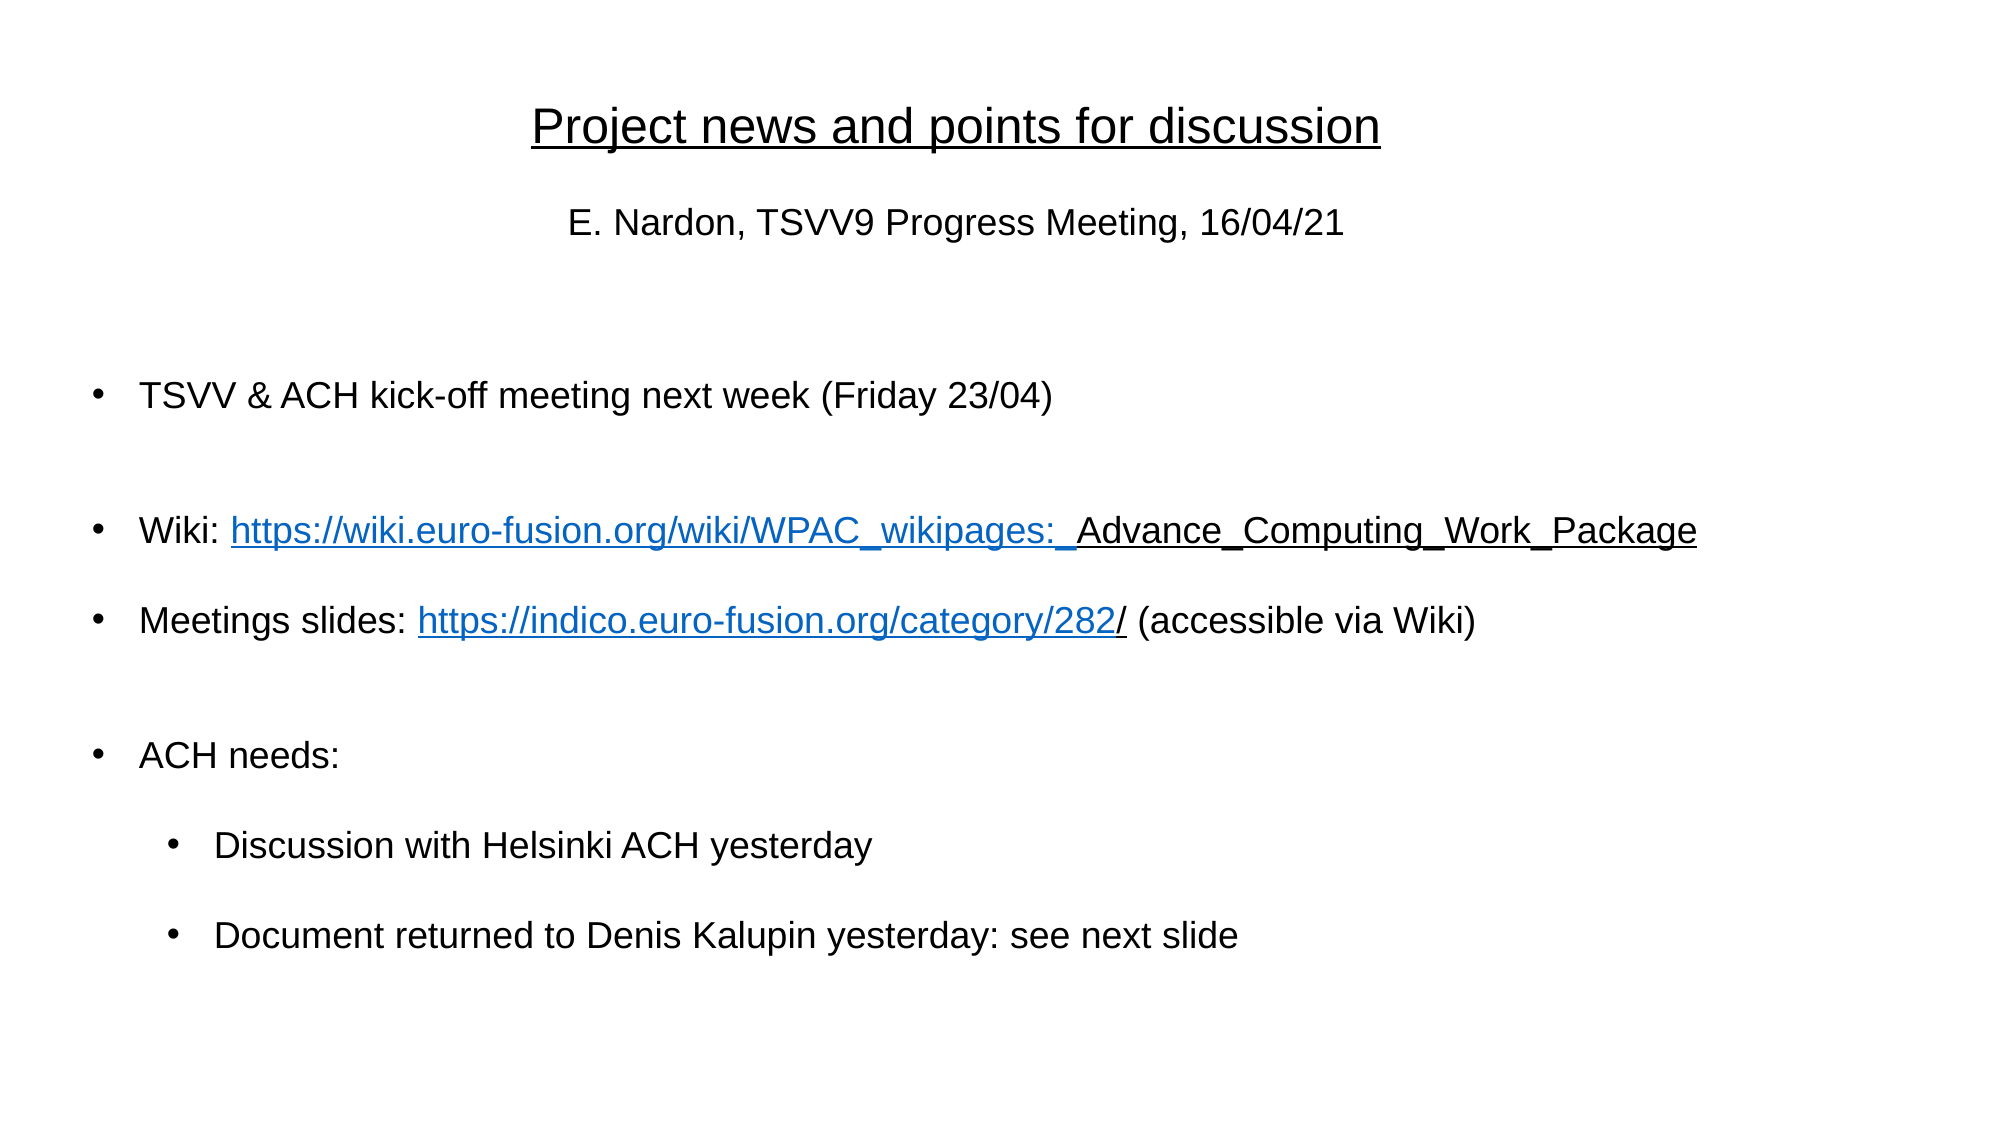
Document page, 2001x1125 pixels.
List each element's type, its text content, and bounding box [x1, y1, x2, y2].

text_box Project news and points for discussion E. Nardon, TSVV9 Progress Meeting, 16/04/21 [516, 85, 1397, 251]
text_box TSVV & ACH kick-off meeting next week (Friday 23/04) Wiki: https://wiki.euro-fusion.org/wiki/WPAC_wikipages:_Advance_Computing_Work_Package Meetings slides: https://indico.euro-fusion.org/category/282/ (accessible via Wiki) ACH needs: Discussion with Helsinki ACH yesterday Document returned to Denis Kalupin yesterday: see next slide [77, 363, 1963, 1009]
